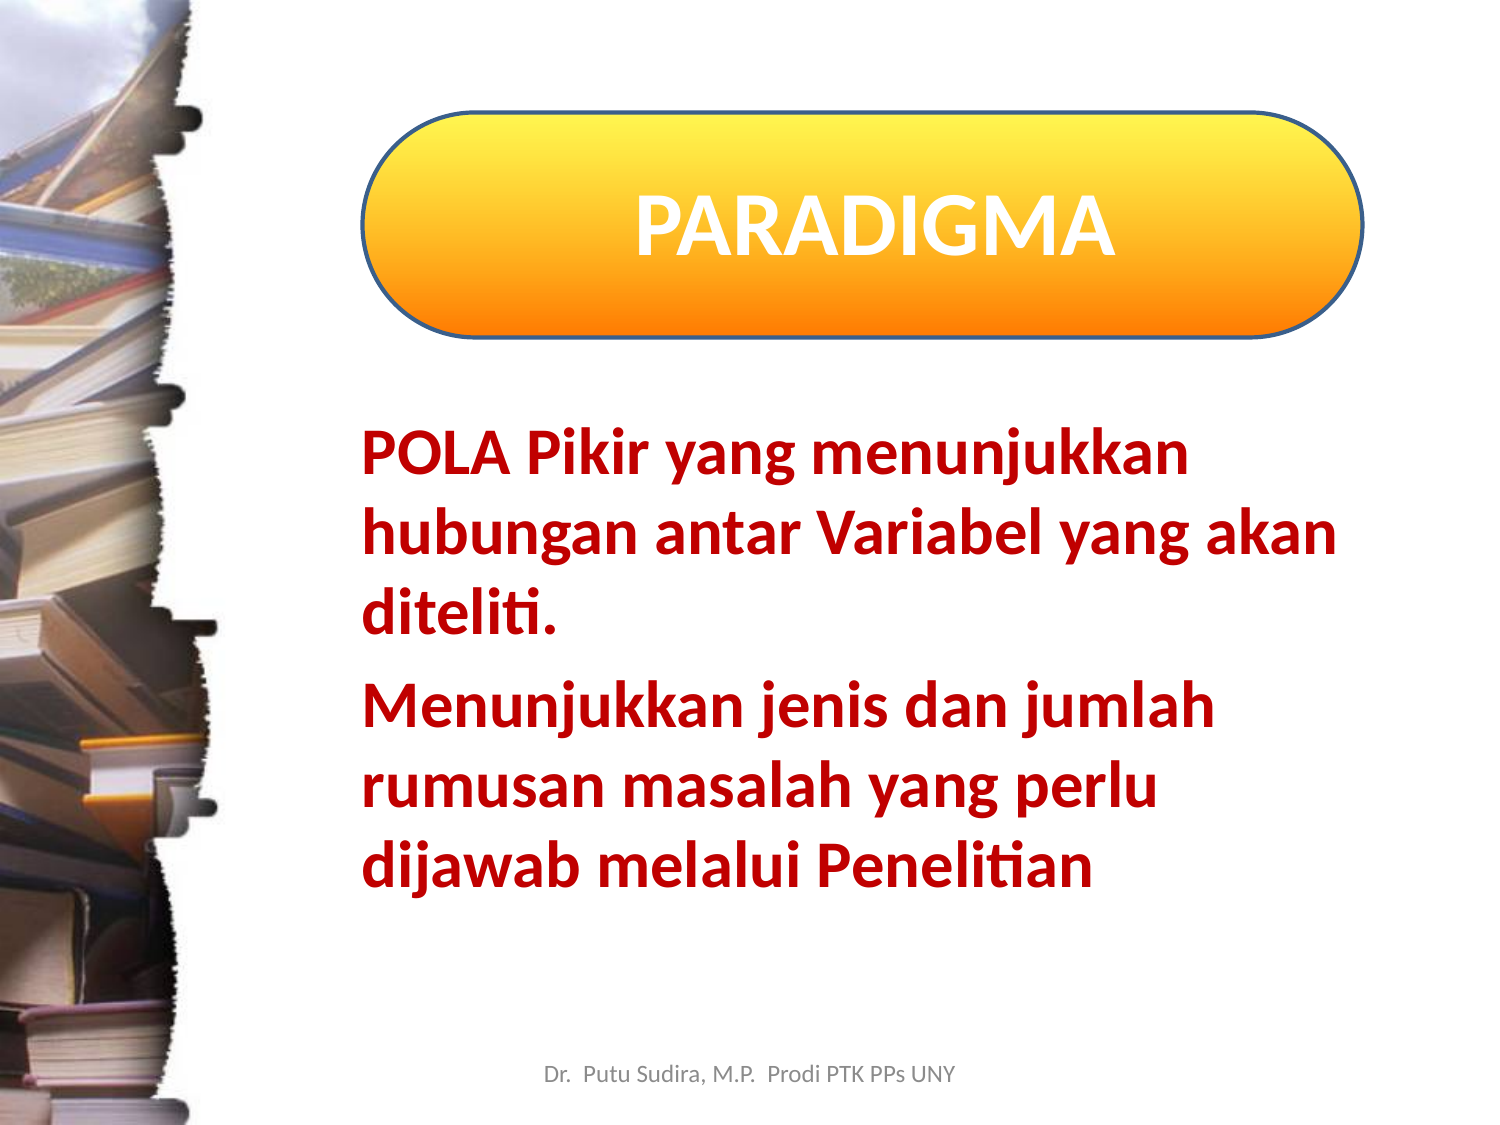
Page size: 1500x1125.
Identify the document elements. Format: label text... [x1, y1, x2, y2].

title PARADIGMA [324, 125, 1425, 313]
subtitle POLA Pikir yang menunjukkan hubungan antar Variabel yang akan diteliti. Menunjukkan jenis dan jumlah rumusan masalah yang perlu dijawab melalui Penelitian [262, 399, 1363, 975]
text_box [418, 110, 1307, 125]
text_box [401, 313, 1324, 340]
footer Dr. Putu Sudira, M.P. Prodi PTK PPs UNY [512, 1042, 988, 1103]
picture [0, 0, 1500, 1125]
